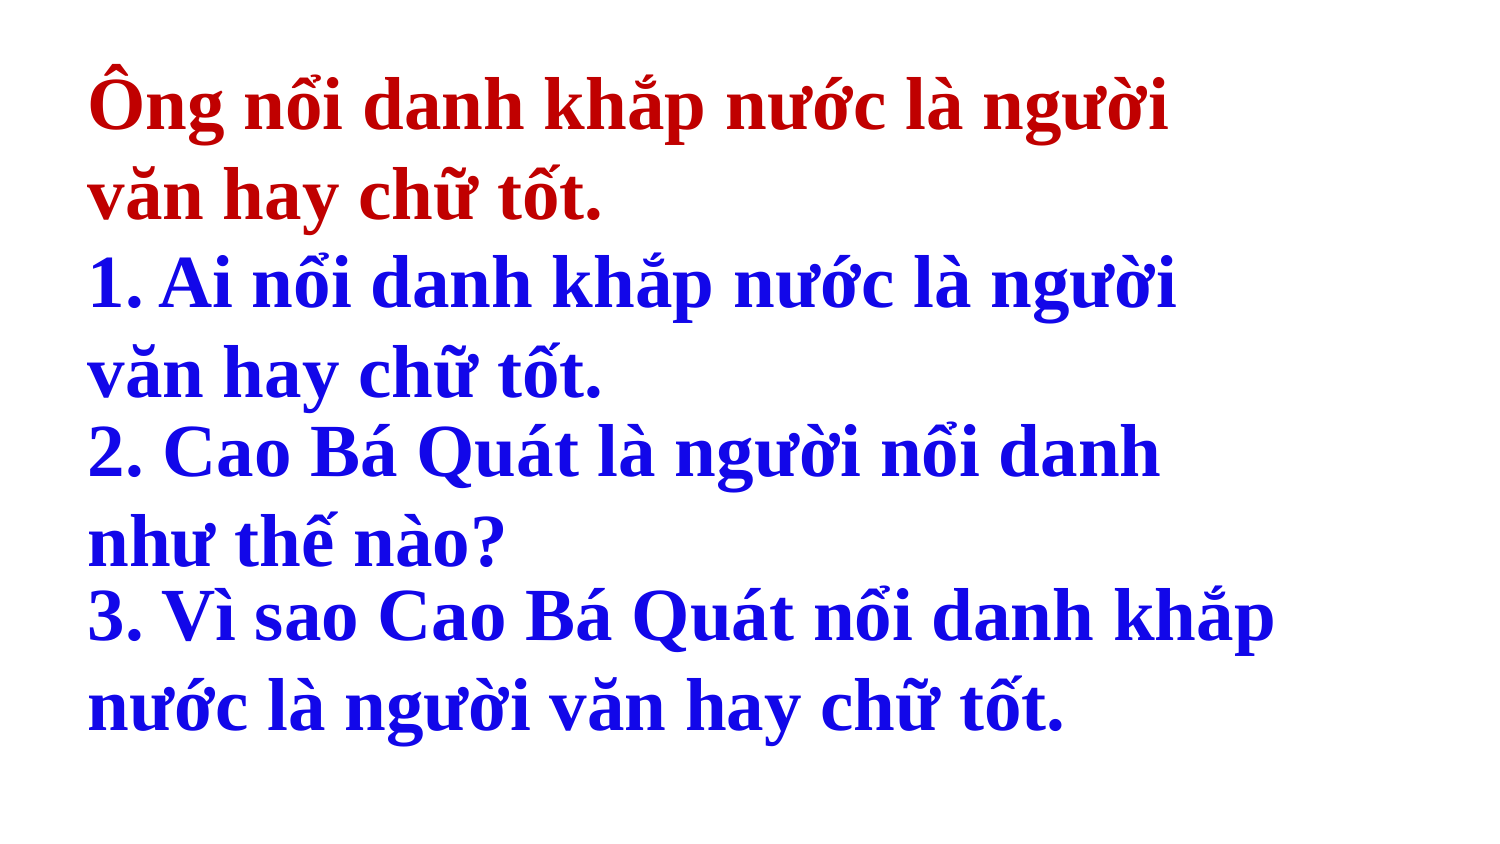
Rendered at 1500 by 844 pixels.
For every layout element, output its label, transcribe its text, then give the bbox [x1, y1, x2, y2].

text_box 1. Ai nổi danh khắp nước là người văn hay chữ tốt. [72, 224, 1200, 420]
text_box 2. Cao Bá Quát là người nổi danh như thế nào? [72, 393, 1250, 558]
text_box Ông nổi danh khắp nước là người văn hay chữ tốt. [72, 47, 1238, 243]
text_box 3. Vì sao Cao Bá Quát nổi danh khắp nước là người văn hay chữ tốt. [72, 558, 1411, 754]
